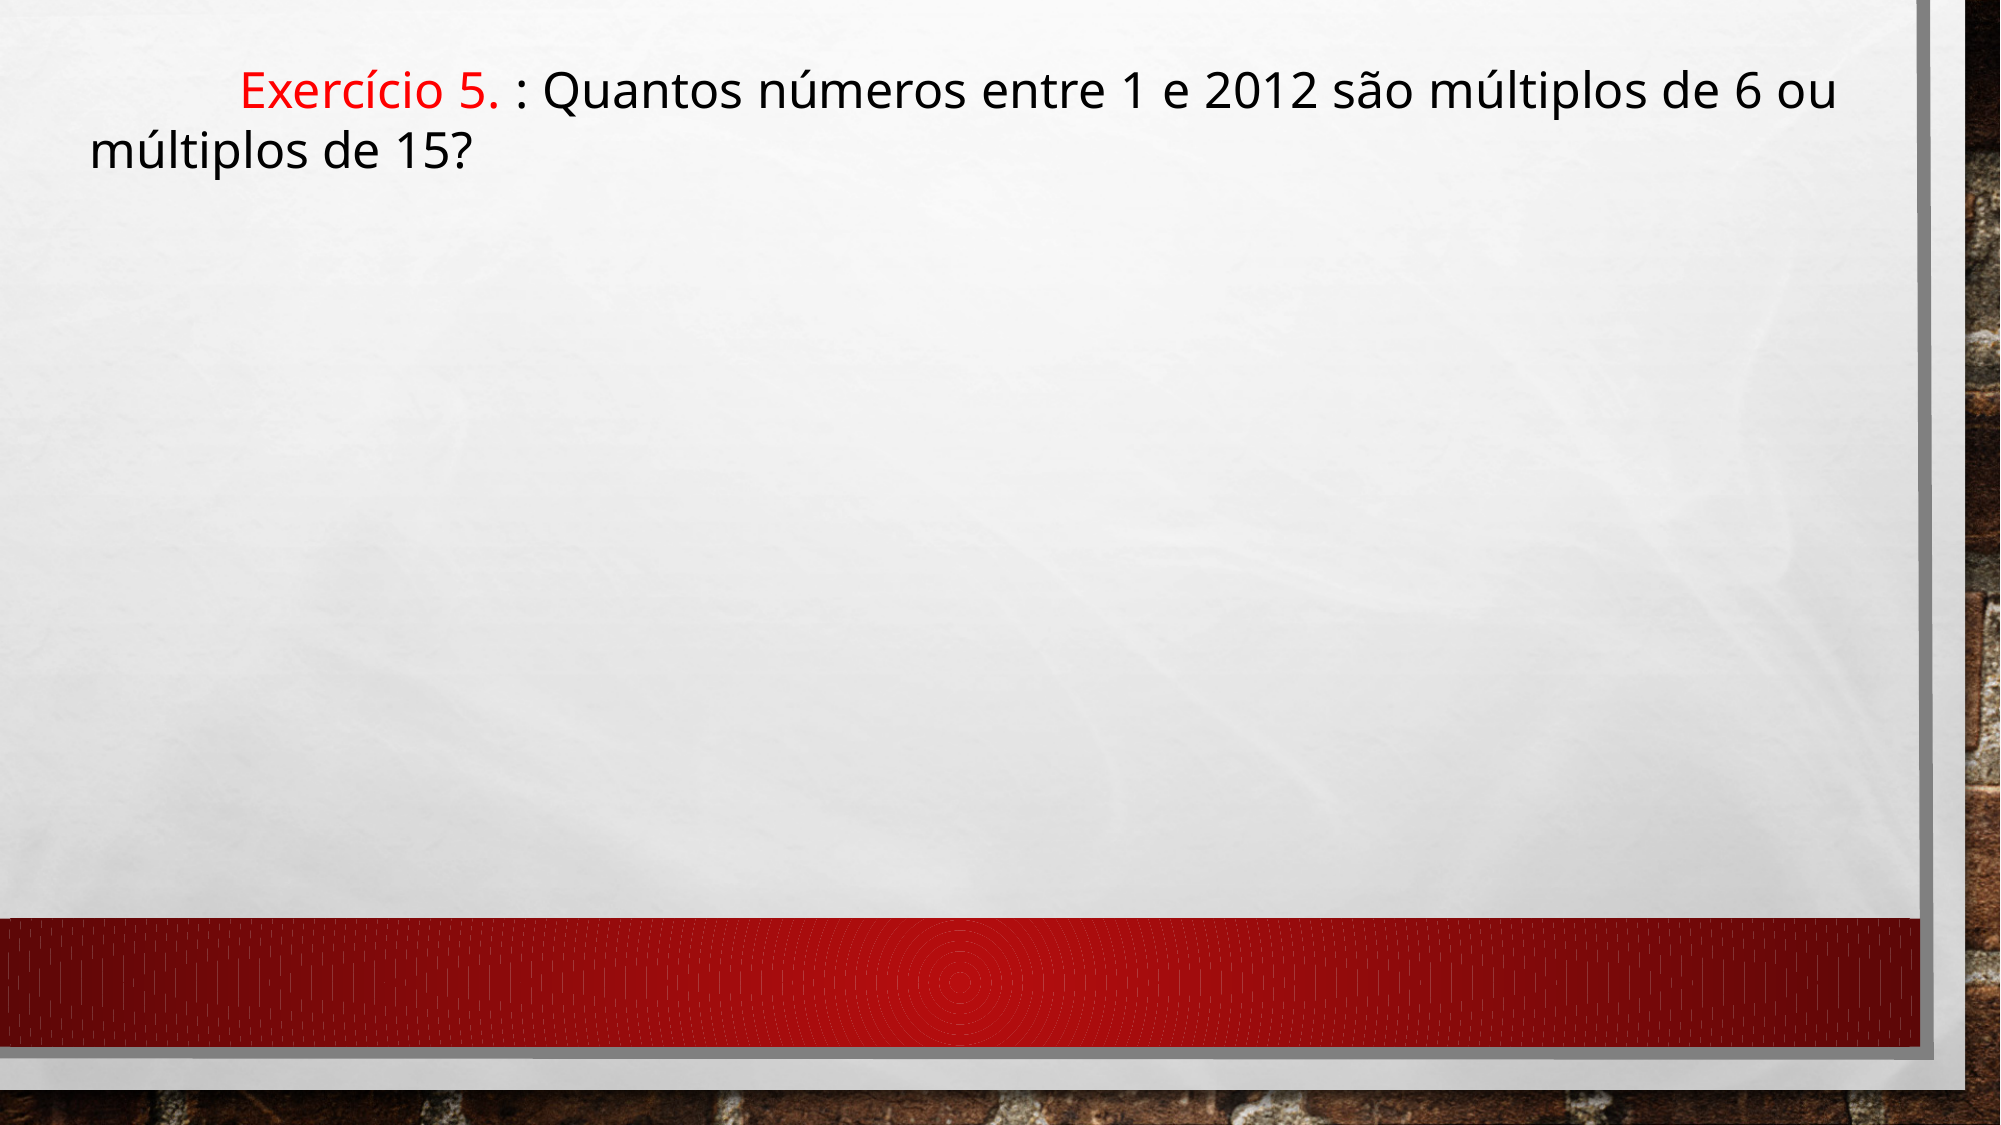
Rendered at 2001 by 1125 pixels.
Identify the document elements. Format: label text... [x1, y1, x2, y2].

text_box Exercício 5. : Quantos números entre 1 e 2012 são múltiplos de 6 ou múltiplos de 15? [75, 51, 1854, 186]
picture [0, 0, 2000, 1125]
